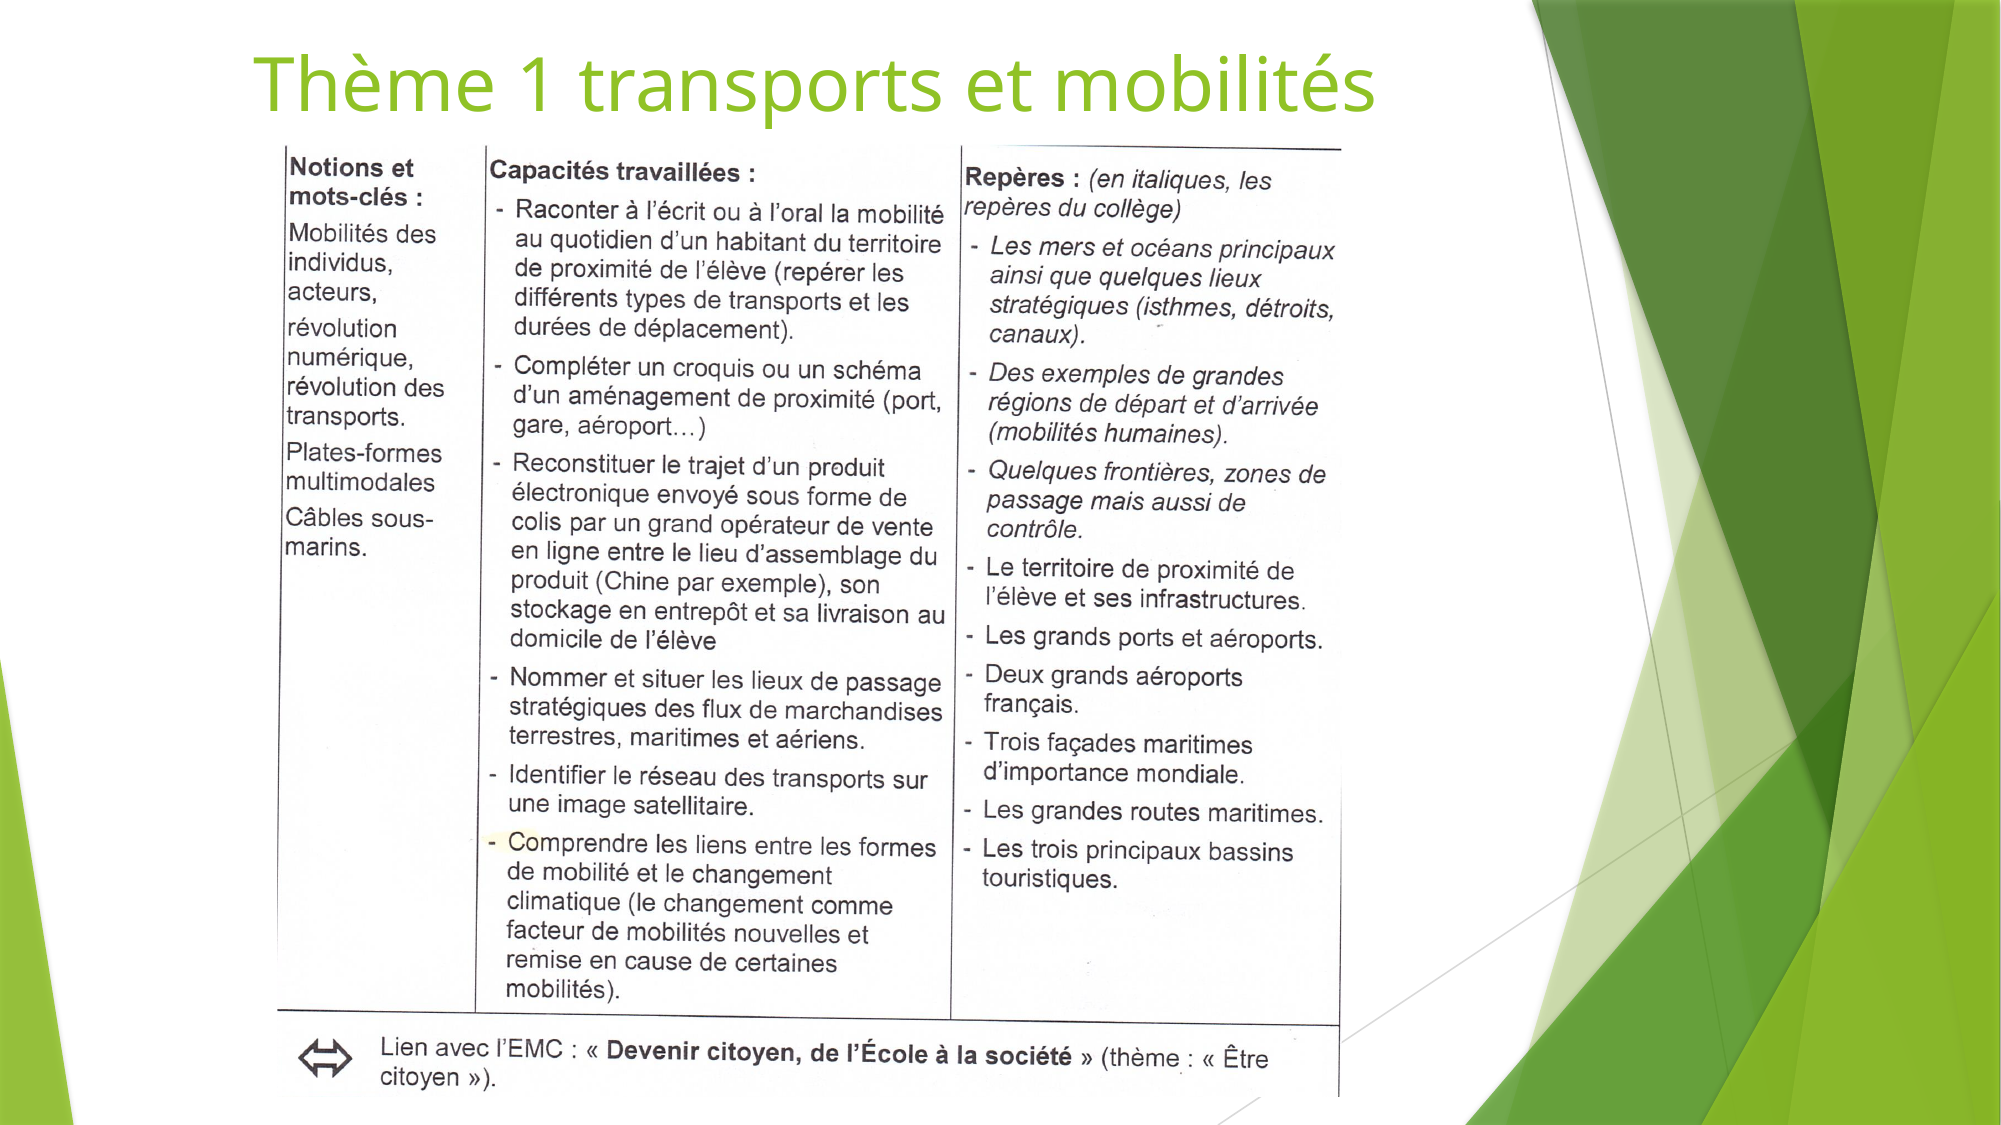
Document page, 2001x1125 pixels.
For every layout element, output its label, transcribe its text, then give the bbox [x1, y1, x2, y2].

picture [276, 144, 1343, 1098]
title Thème 1 transports et mobilités [111, 28, 1522, 279]
